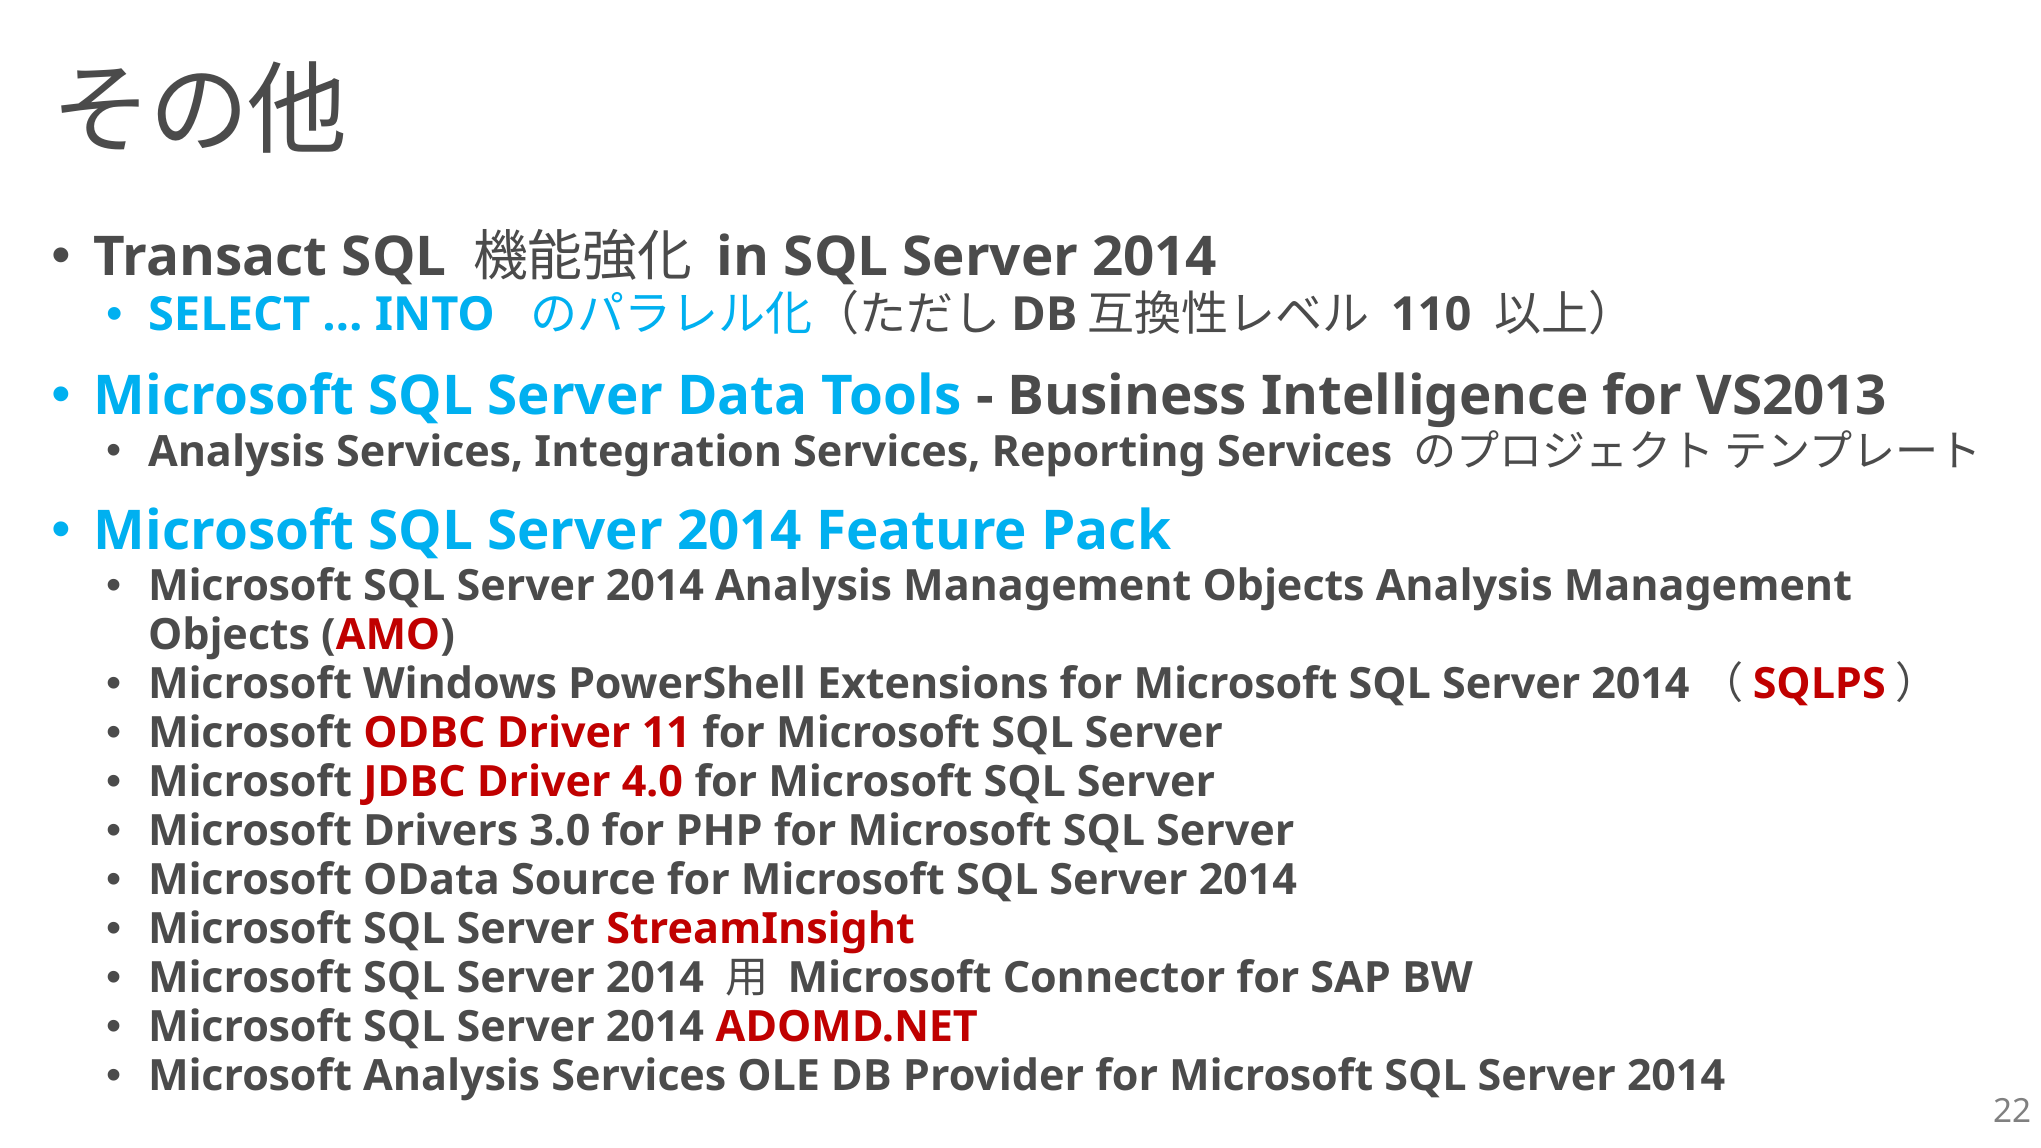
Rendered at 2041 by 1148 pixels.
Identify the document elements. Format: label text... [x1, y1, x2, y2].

list Transact SQL 機能強化 in SQL Server 2014 SELECT … INTO のパラレル化（ただしDB互換性レベル 110 以上） Microsoft SQL Server Data Tools - Business Intelligence for VS2013 Analysis Services, Integration Services, Reporting Services のプロジェクト テンプレート Microsoft SQL Server 2014 Feature Pack Microsoft SQL Server 2014 Analysis Management Objects Analysis Management Objects (AMO) Microsoft Windows PowerShell Extensions for Microsoft SQL Server 2014（SQLPS） Microsoft ODBC Driver 11 for Microsoft SQL Server Microsoft JDBC Driver 4.0 for Microsoft SQL Server Microsoft Drivers 3.0 for PHP for Microsoft SQL Server Microsoft OData Source for Microsoft SQL Server 2014 Microsoft SQL Server StreamInsight Microsoft SQL Server 2014 用 Microsoft Connector for SAP BW Microsoft SQL Server 2014 ADOMD.NET Microsoft Analysis Services OLE DB Provider for Microsoft SQL Server 2014 [39, 219, 2001, 1118]
title その他 [39, 30, 2001, 184]
slide_number 22 [1941, 1083, 2037, 1145]
